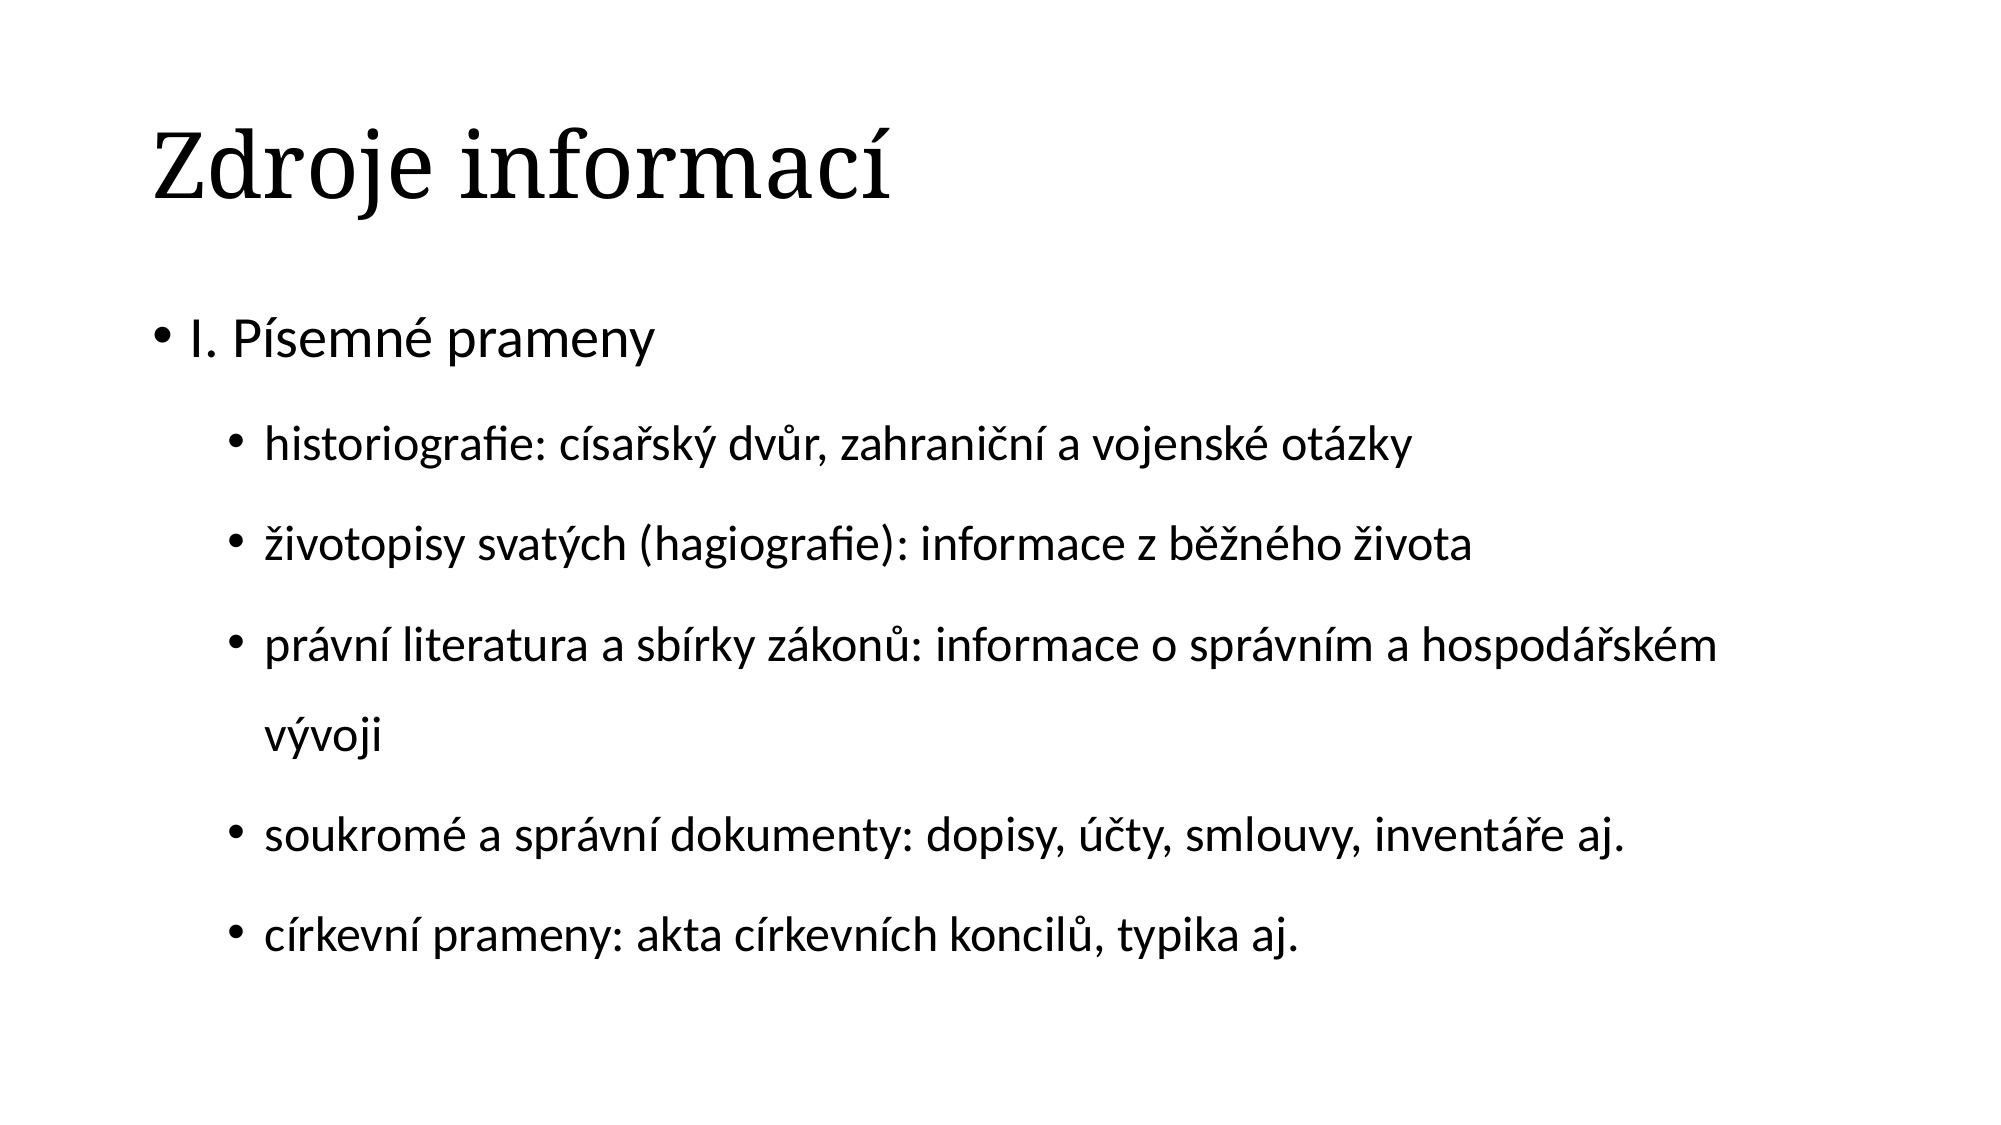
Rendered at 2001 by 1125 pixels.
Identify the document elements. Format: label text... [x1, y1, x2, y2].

list I. Písemné prameny historiografie: císařský dvůr, zahraniční a vojenské otázky životopisy svatých (hagiografie): informace z běžného života právní literatura a sbírky zákonů: informace o správním a hospodářském vývoji soukromé a správní dokumenty: dopisy, účty, smlouvy, inventáře aj. církevní prameny: akta církevních koncilů, typika aj. [137, 299, 1863, 1014]
title Zdroje informací [137, 59, 1863, 278]
